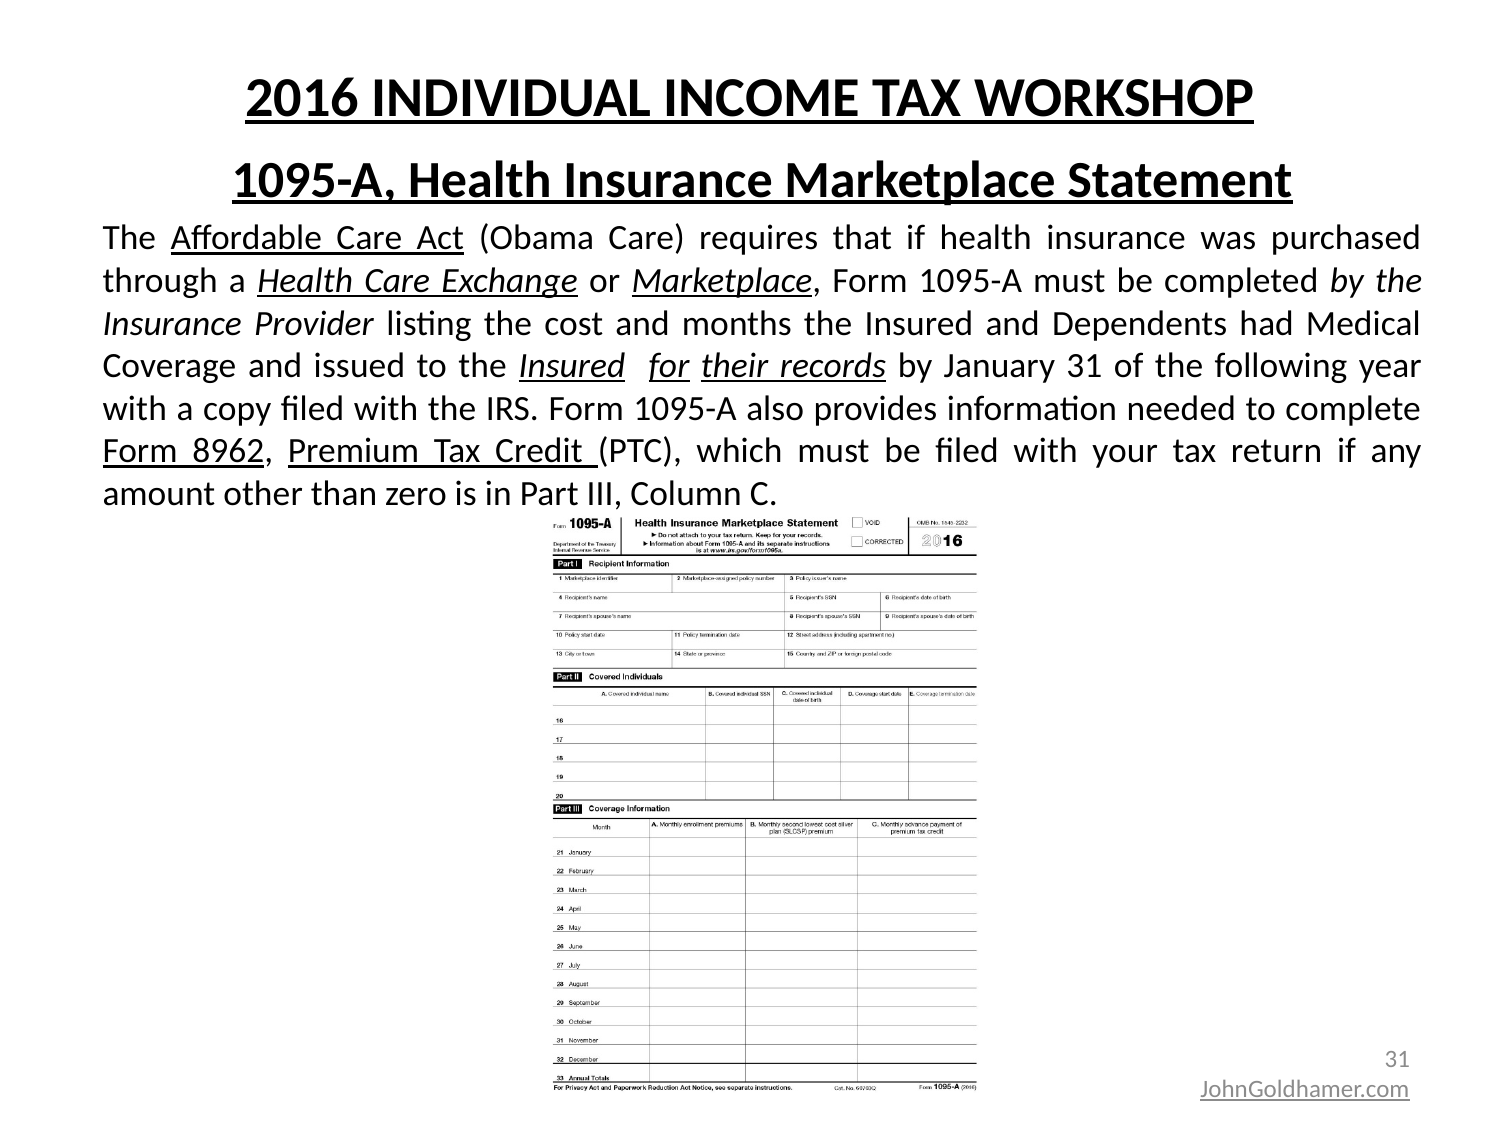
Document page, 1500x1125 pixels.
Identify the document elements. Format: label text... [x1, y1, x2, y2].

slide_number 31 JohnGoldhamer.com [1074, 1042, 1425, 1103]
picture [524, 512, 1004, 1093]
title 2016 INDIVIDUAL INCOME TAX WORKSHOP [75, 62, 1425, 125]
list 1095-A, Health Insurance Marketplace Statement The Affordable Care Act (Obama Care) requires that if health insurance was purchased through a Health Care Exchange or Marketplace, Form 1095-A must be completed by the Insurance Provider listing the cost and months the Insured and Dependents had Medical Coverage and issued to the Insured for their records by January 31 of the following year with a copy filed with the IRS. Form 1095-A also provides information needed to complete Form 8962, Premium Tax Credit (PTC), which must be filed with your tax return if any amount other than zero is in Part III, Column C. [87, 137, 1438, 1100]
